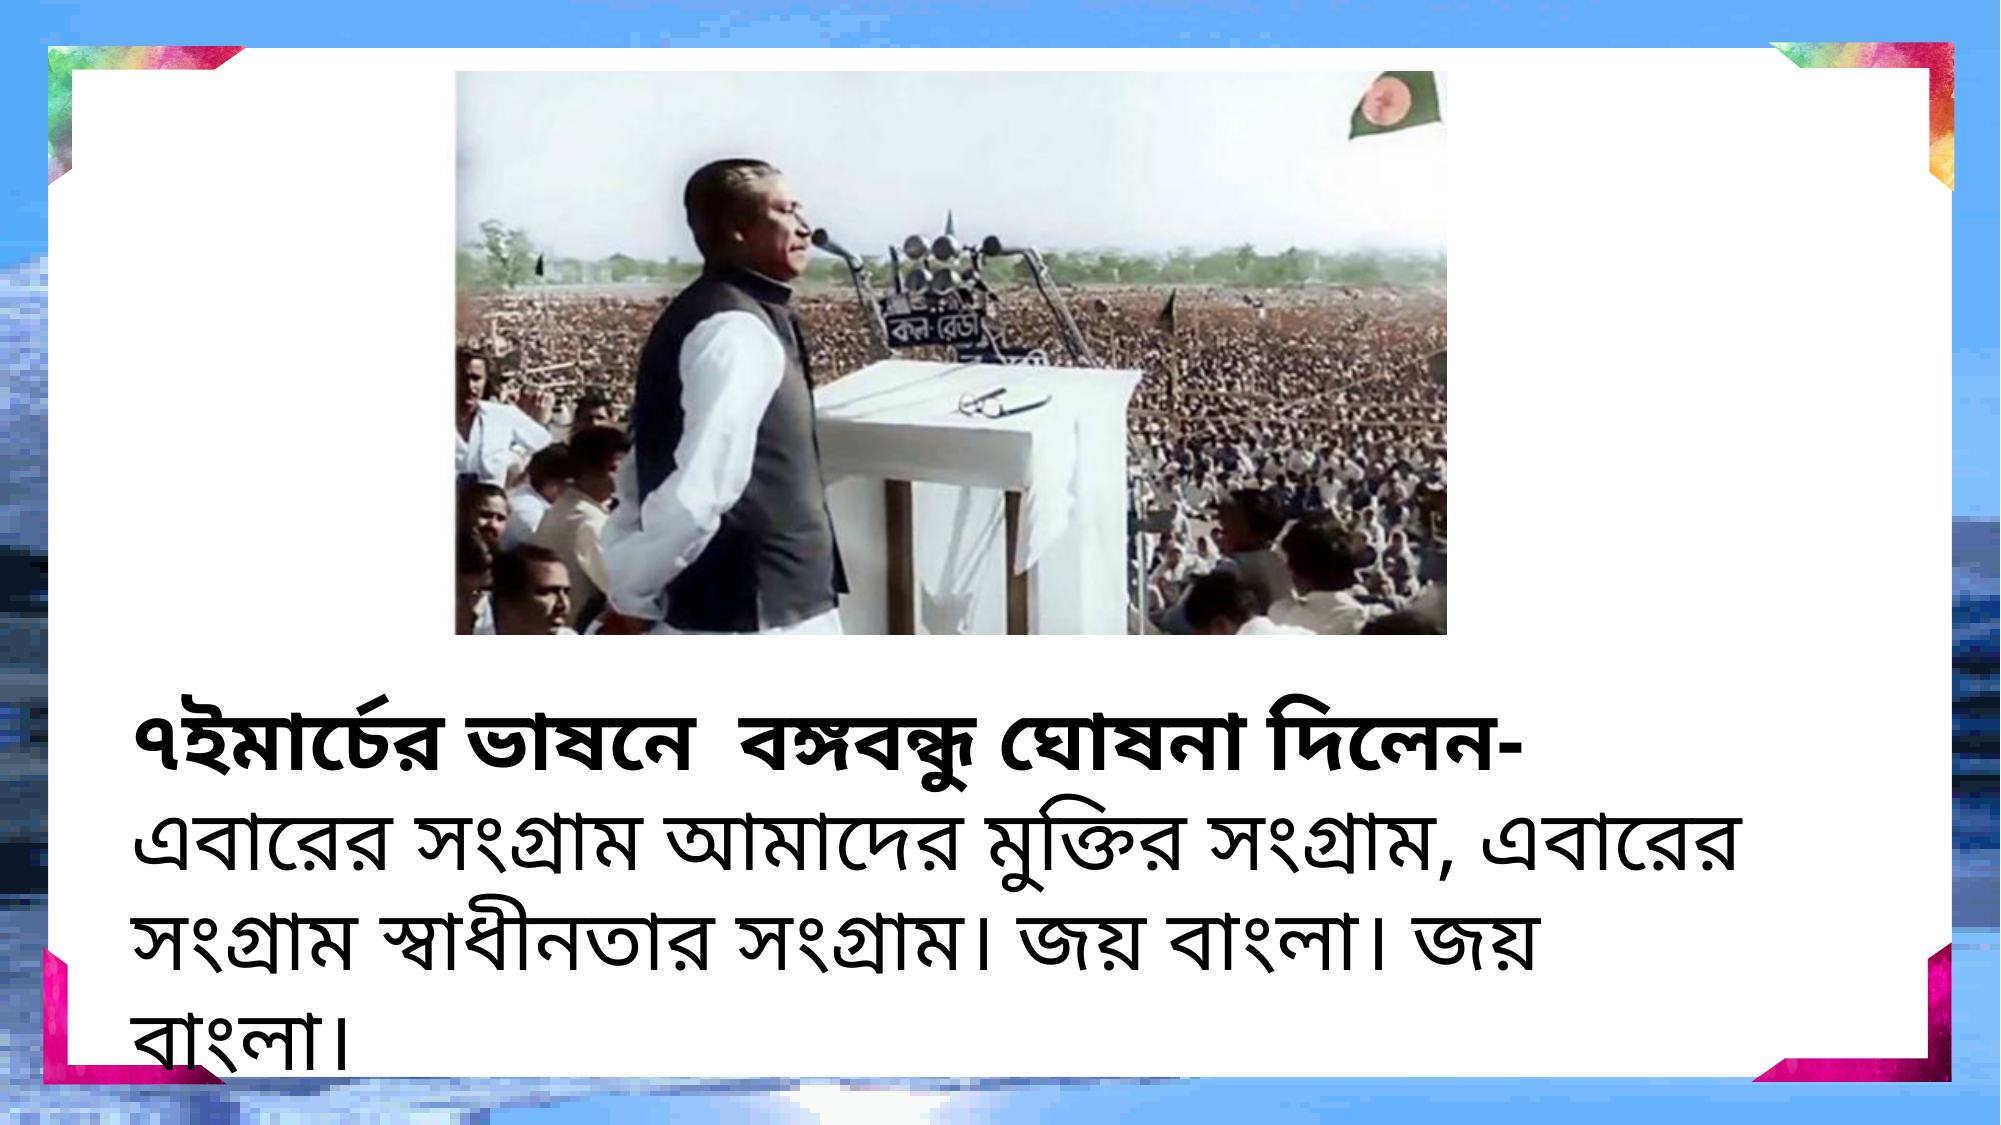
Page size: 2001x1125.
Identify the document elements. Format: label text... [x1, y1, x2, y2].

text_box ৭ইমার্চের ভাষনে বঙ্গবন্ধু ঘোষনা দিলেন- এবারের সংগ্রাম আমাদের মুক্তির সংগ্রাম, এবারের সংগ্রাম স্বাধীনতার সংগ্রাম। জয় বাংলা। জয় বাংলা। [116, 679, 1771, 1095]
picture [0, 0, 2000, 1125]
